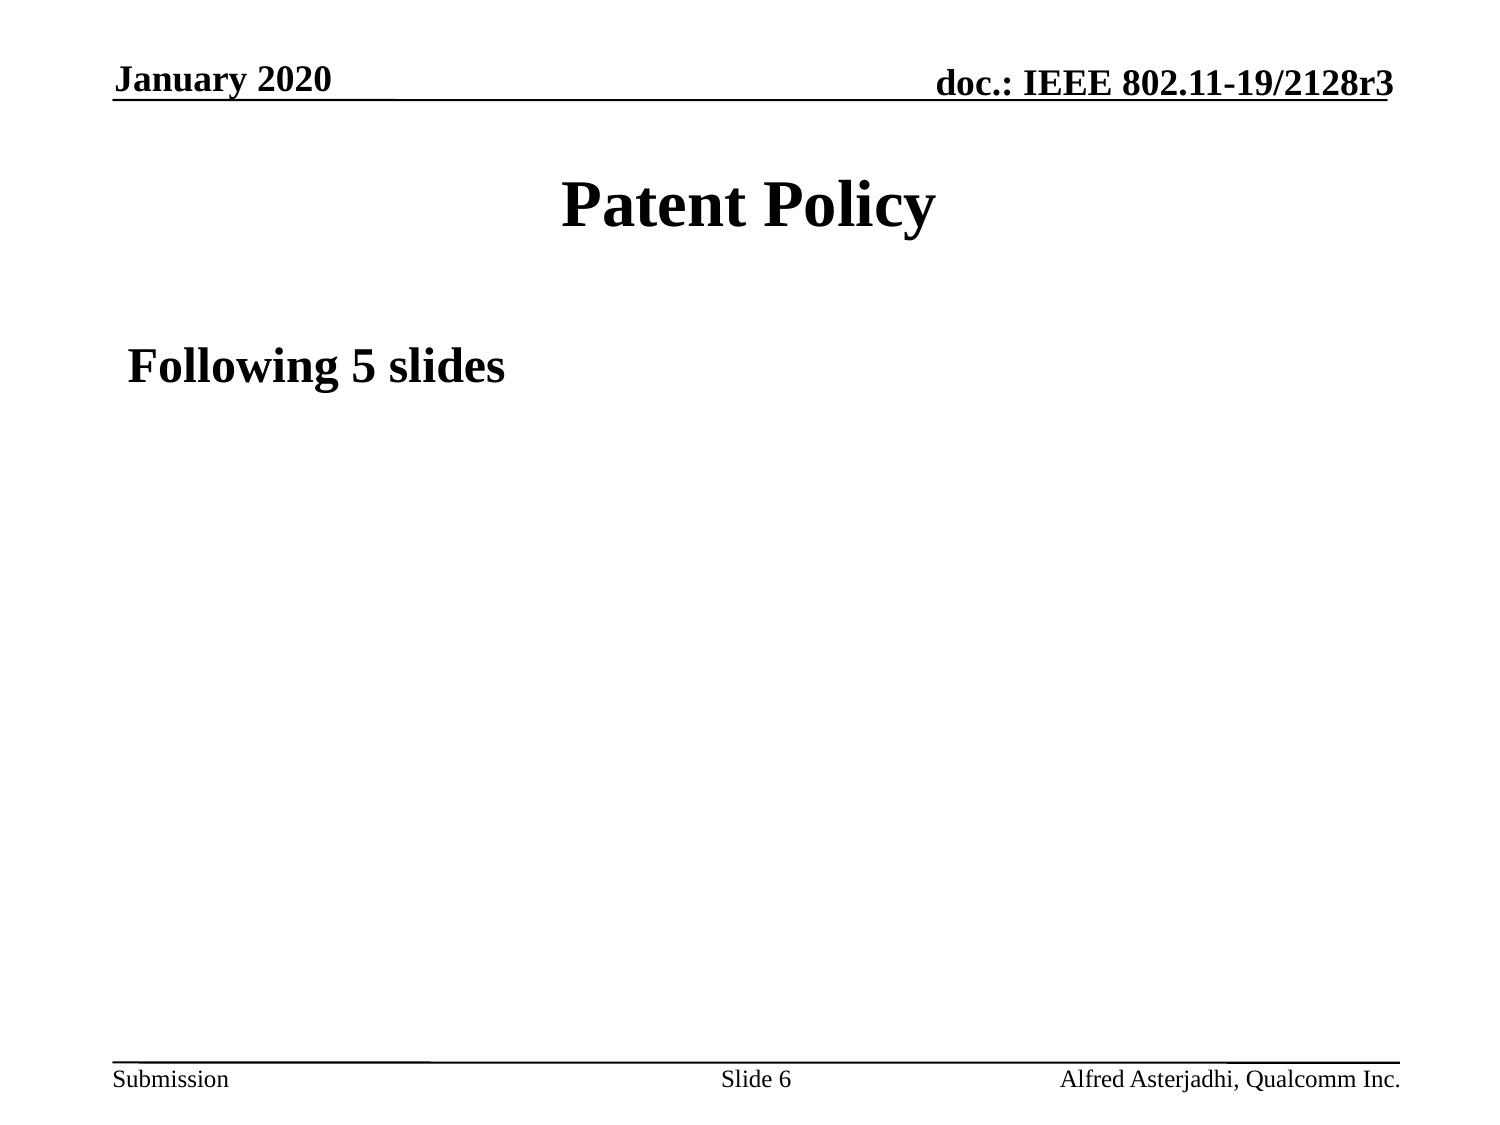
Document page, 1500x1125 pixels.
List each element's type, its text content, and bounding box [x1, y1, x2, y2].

footer Alfred Asterjadhi, Qualcomm Inc. [878, 1061, 1402, 1093]
list Following 5 slides [112, 324, 1388, 1000]
title Patent Policy [112, 112, 1388, 288]
slide_number Slide 6 [712, 1061, 800, 1123]
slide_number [114, 54, 493, 100]
